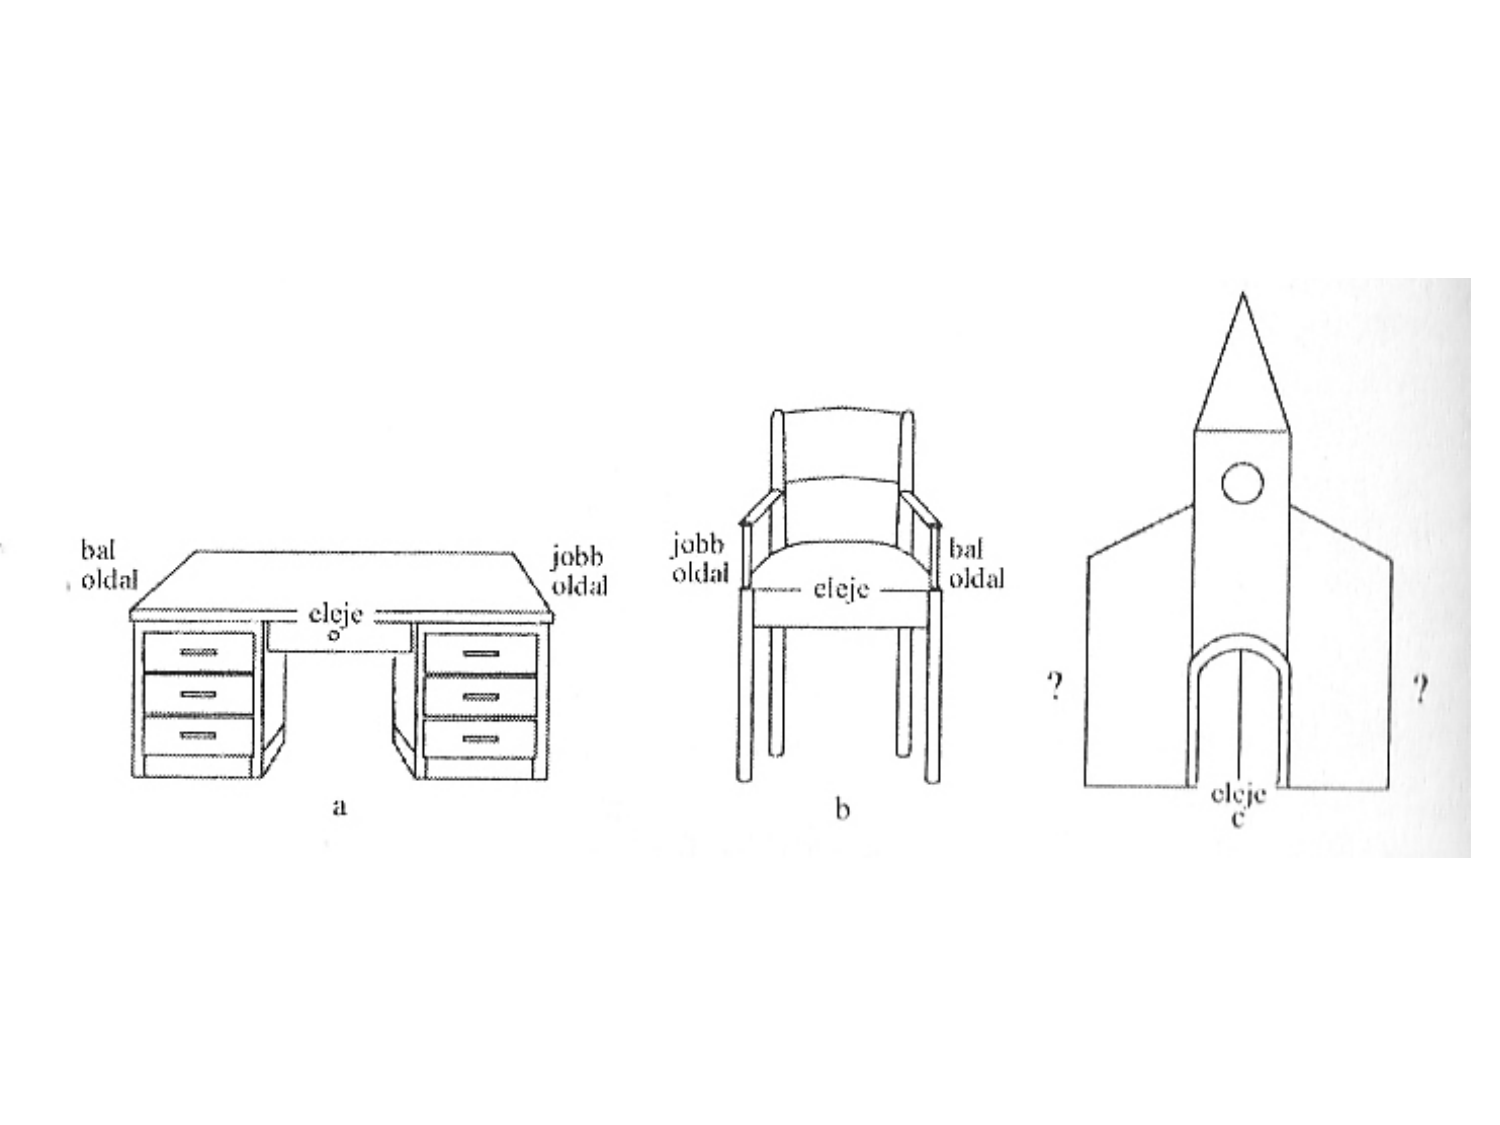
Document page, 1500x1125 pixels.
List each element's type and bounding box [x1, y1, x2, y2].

picture [0, 278, 1471, 858]
